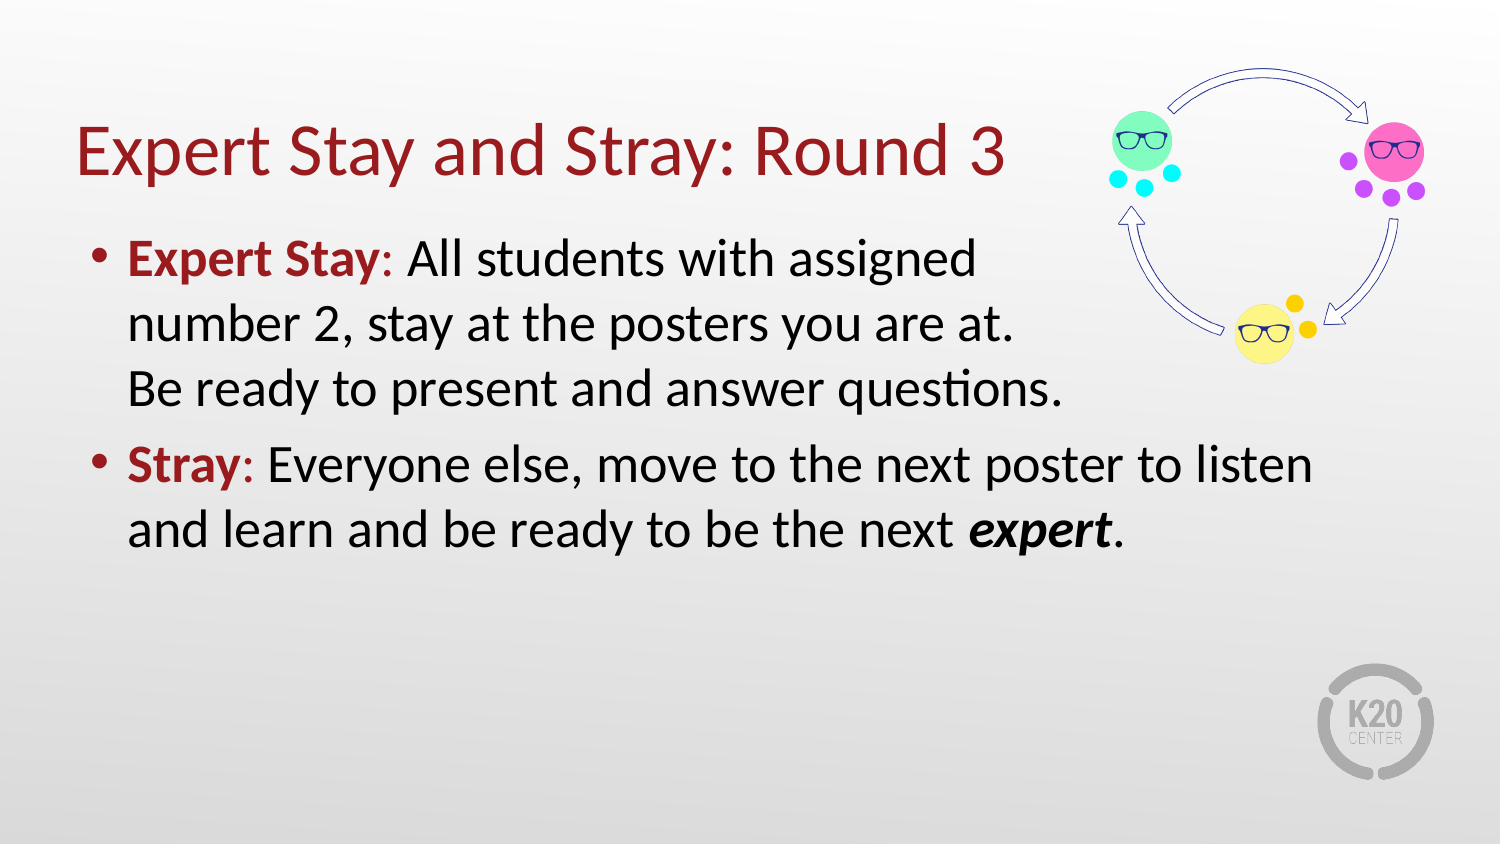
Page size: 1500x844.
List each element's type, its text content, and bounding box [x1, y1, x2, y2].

list Expert Stay: All students with assigned number 2, stay at the posters you are at. Be ready to present and answer questions. Stray: Everyone else, move to the next poster to listen and learn and be ready to be the next expert. [75, 214, 1425, 779]
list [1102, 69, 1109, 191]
picture [1109, 68, 1426, 364]
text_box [1102, 214, 1425, 376]
title Expert Stay and Stray: Round 3 [75, 50, 1425, 191]
